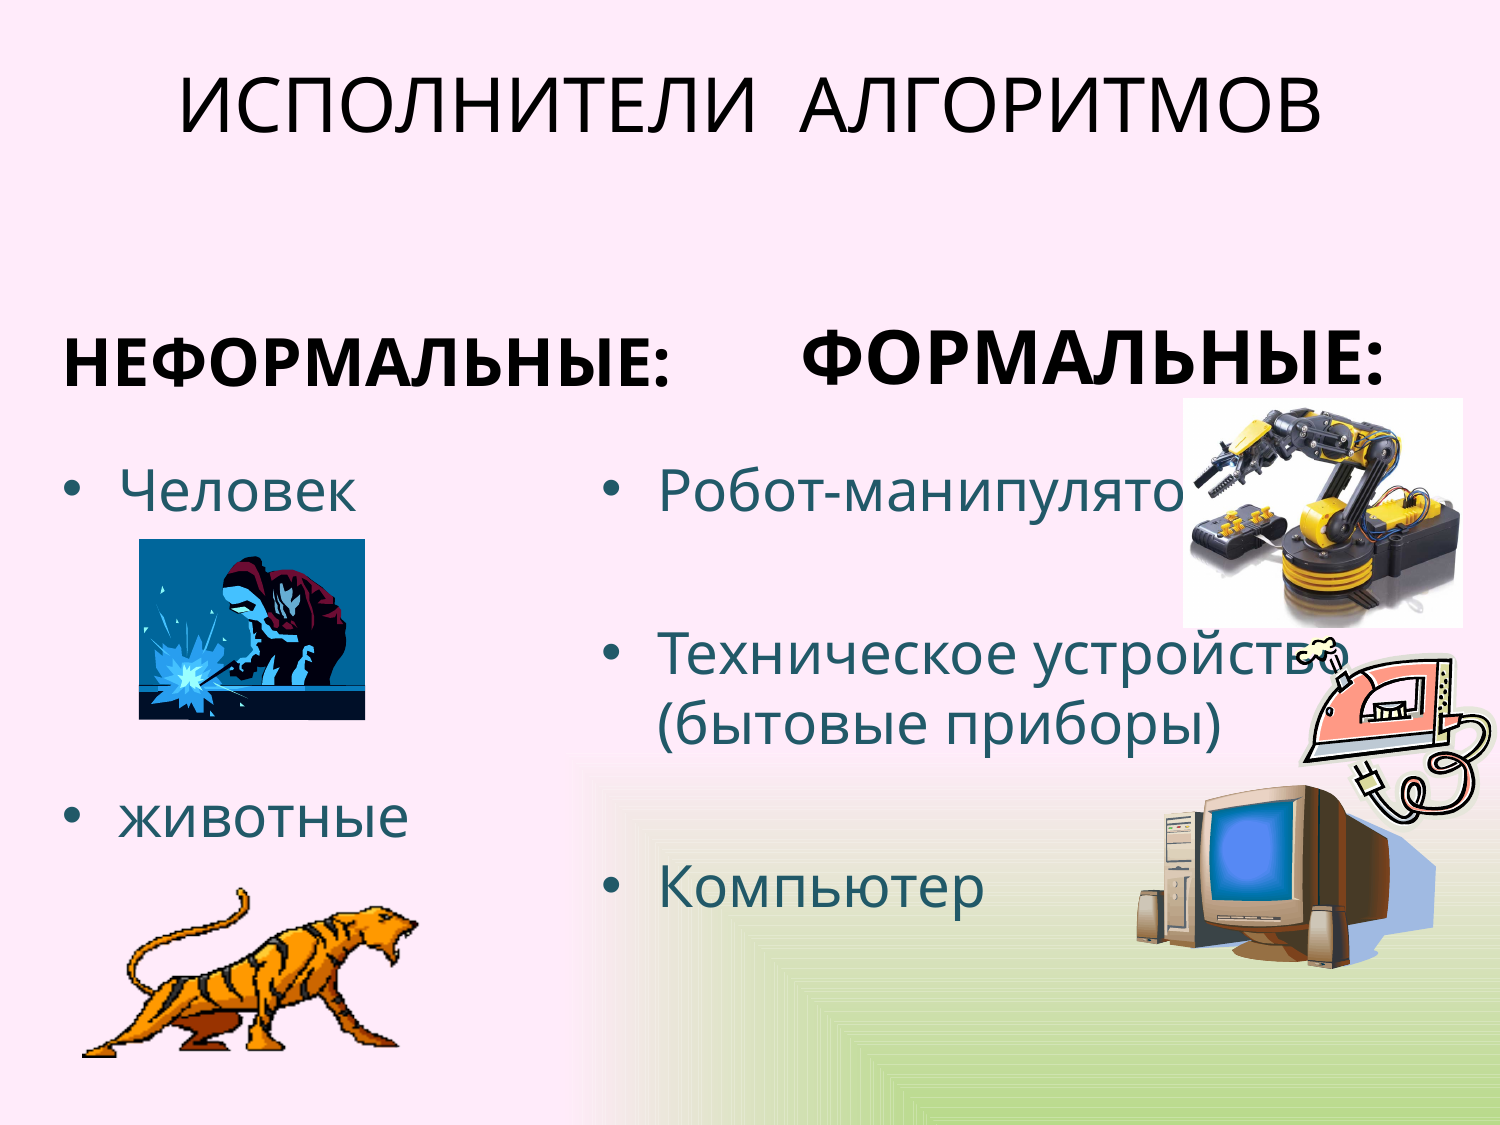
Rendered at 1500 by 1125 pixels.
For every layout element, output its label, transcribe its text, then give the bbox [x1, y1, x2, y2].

list НЕФОРМАЛЬНЫЕ: [46, 269, 710, 407]
list Человек животные [46, 445, 551, 1092]
picture [1183, 398, 1463, 628]
picture [1136, 632, 1500, 970]
list Робот-манипулятор Техническое устройство (бытовые приборы) Компьютер [585, 445, 1449, 985]
title ИСПОЛНИТЕЛИ АЛГОРИТМОВ [150, 7, 1350, 197]
picture [81, 855, 423, 1058]
list ФОРМАЛЬНЫЕ: [785, 269, 1449, 407]
picture [138, 557, 366, 721]
